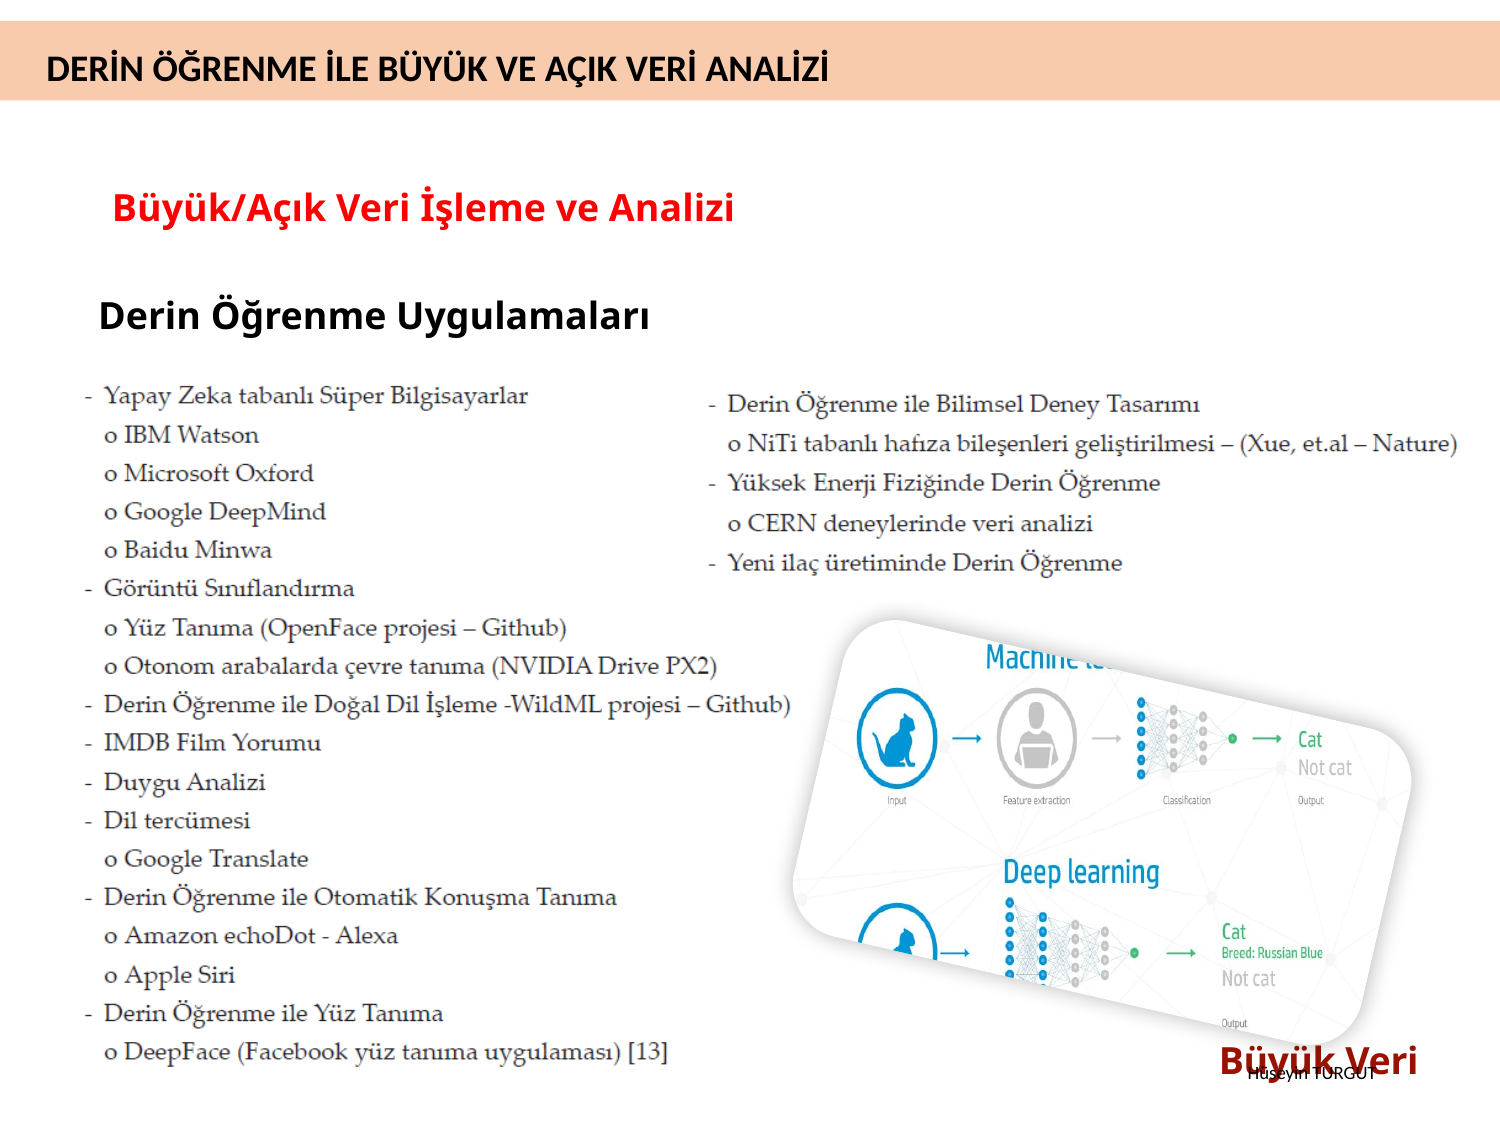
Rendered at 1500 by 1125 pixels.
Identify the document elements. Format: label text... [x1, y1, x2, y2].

text_box Derin Öğrenme Uygulamaları [83, 284, 906, 345]
picture [68, 375, 1500, 1083]
text_box Büyük Veri [1216, 983, 1500, 1083]
text_box DERİN ÖĞRENME İLE BÜYÜK VE AÇIK VERİ ANALİZİ [31, 36, 1394, 96]
text_box Büyük/Açık Veri İşleme ve Analizi [97, 177, 920, 237]
text_box [0, 20, 1500, 101]
text_box Hüseyin TURGUT [1245, 1060, 1480, 1105]
